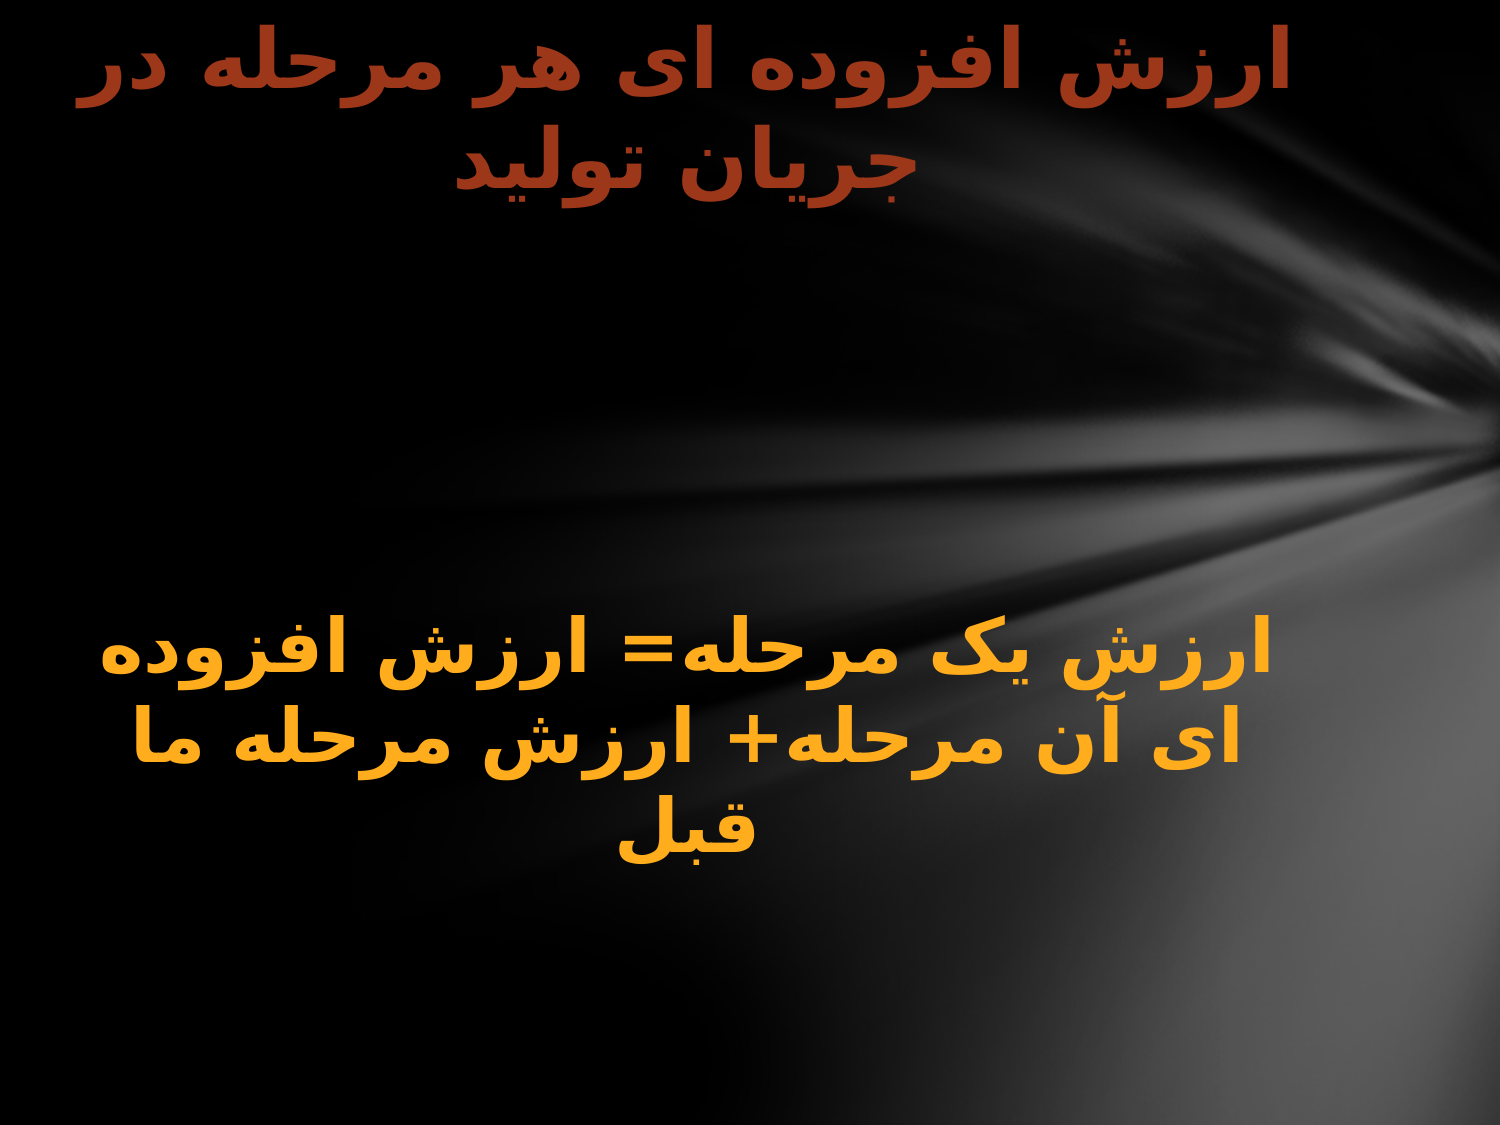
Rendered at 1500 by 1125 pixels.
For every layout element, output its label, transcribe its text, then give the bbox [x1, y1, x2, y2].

list ارزش یک مرحله= ارزش افزوده ای آن مرحله+ ارزش مرحله ما قبل [57, 239, 1318, 1015]
title ارزش افزوده ای هر مرحله در جریان تولید [57, 37, 1318, 213]
